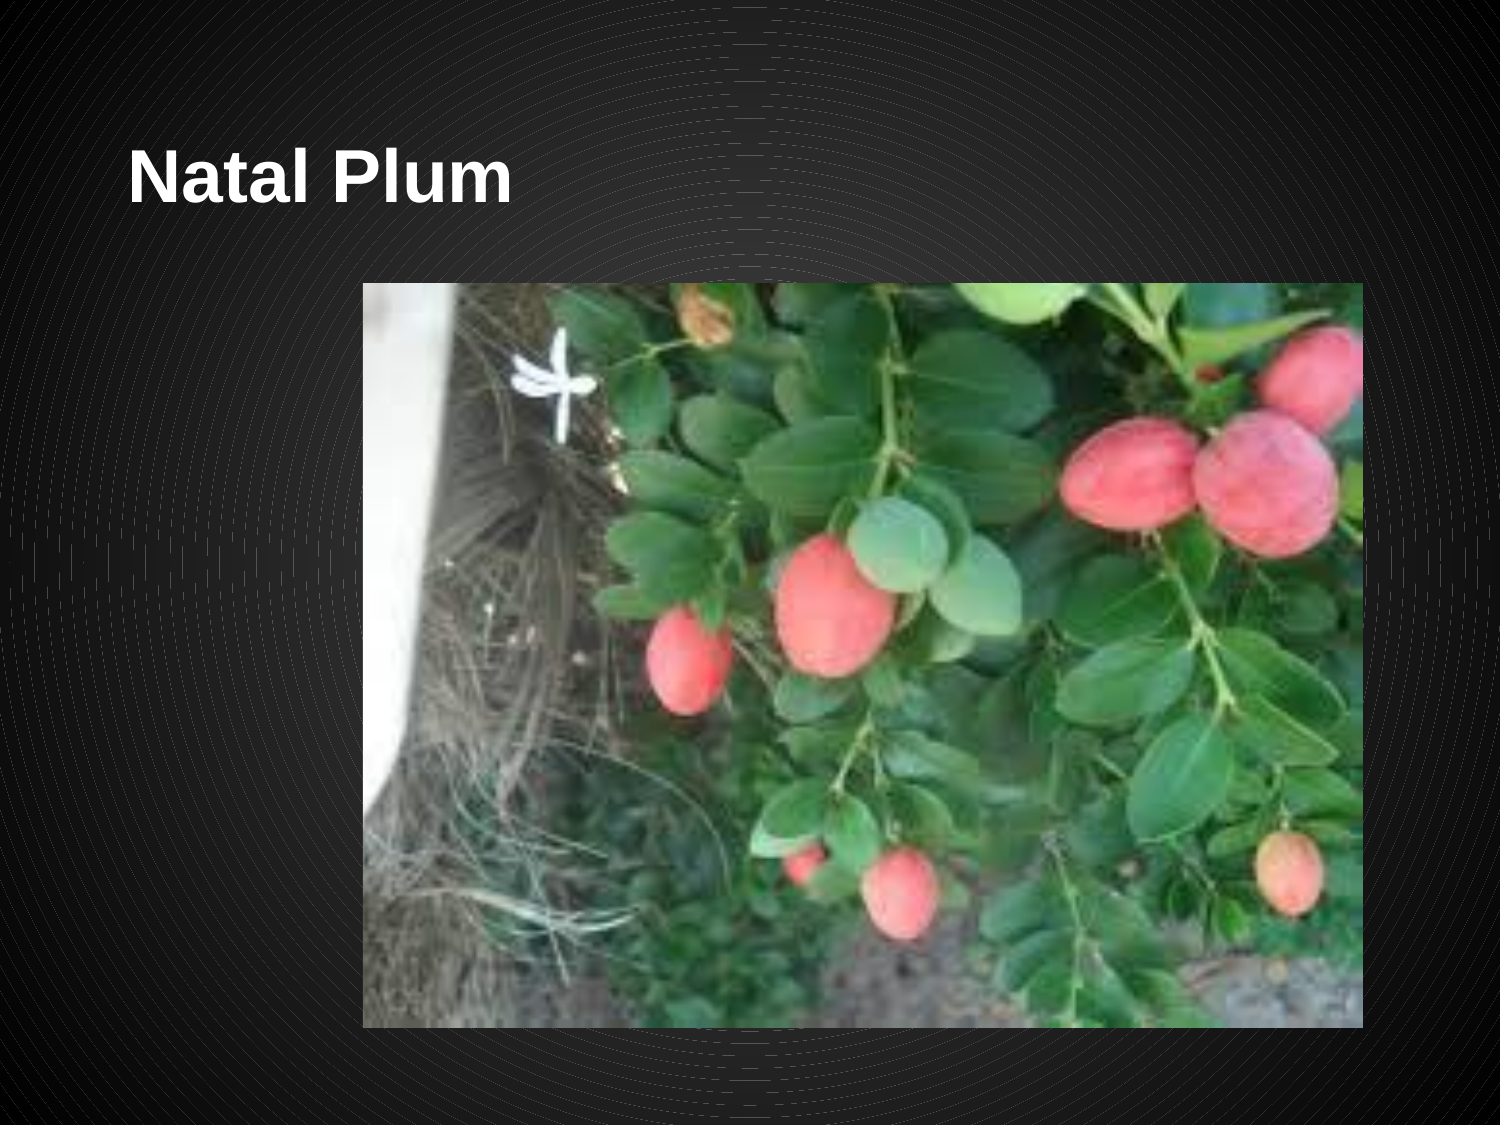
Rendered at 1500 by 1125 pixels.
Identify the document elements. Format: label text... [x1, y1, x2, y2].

title Natal Plum [75, 45, 1425, 233]
text_box [362, 283, 1363, 1028]
